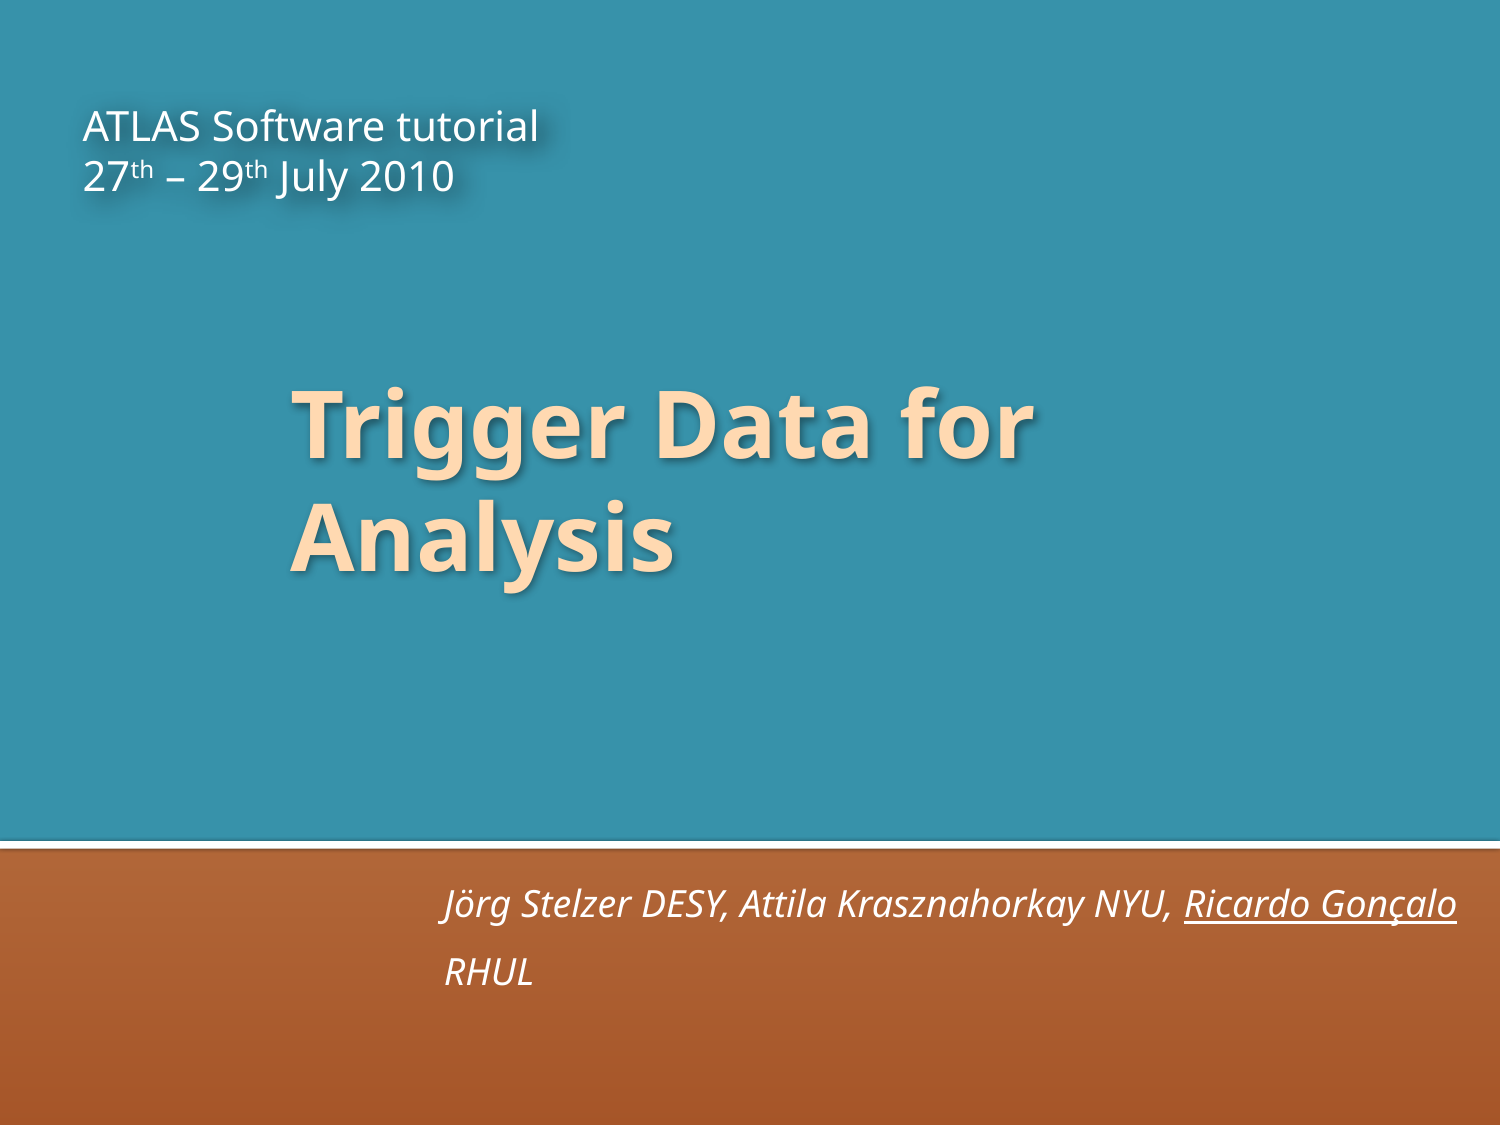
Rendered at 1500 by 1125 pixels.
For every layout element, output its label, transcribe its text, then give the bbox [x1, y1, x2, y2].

title Trigger Data for Analysis [214, 340, 1381, 615]
subtitle ATLAS Software tutorial 27th – 29th July 2010 [63, 29, 1389, 200]
text_box Jörg Stelzer DESY, Attila Krasznahorkay NYU, Ricardo Gonçalo RHUL [429, 850, 1500, 1001]
